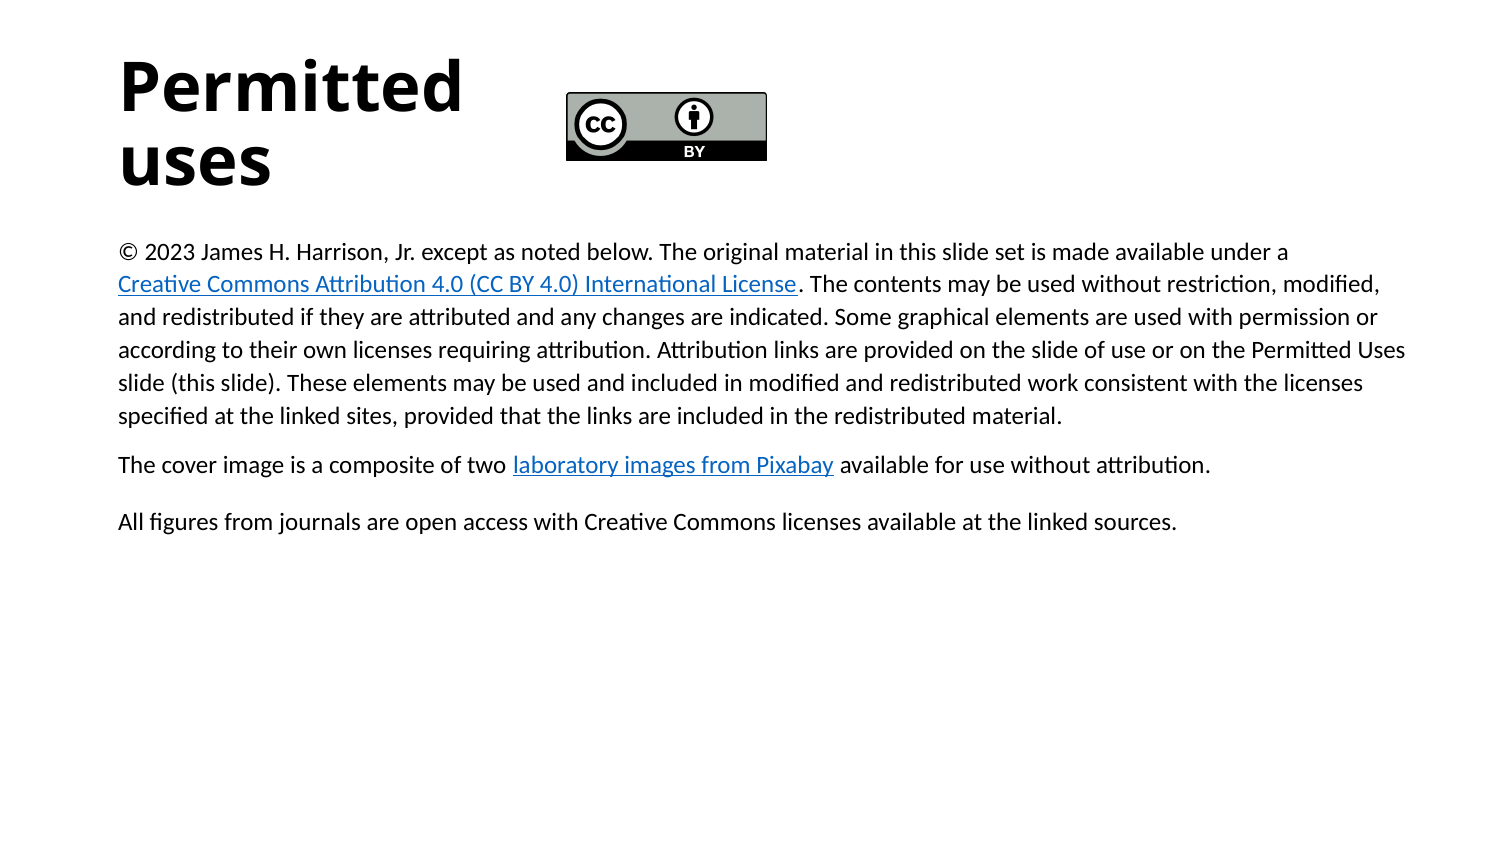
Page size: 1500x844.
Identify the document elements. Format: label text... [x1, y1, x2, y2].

list © 2023 James H. Harrison, Jr. except as noted below. The original material in this slide set is made available under a Creative Commons Attribution 4.0 (CC BY 4.0) International License. The contents may be used without restriction, modified, and redistributed if they are attributed and any changes are indicated. Some graphical elements are used with permission or according to their own licenses requiring attribution. Attribution links are provided on the slide of use or on the Permitted Uses slide (this slide). These elements may be used and included in modified and redistributed work consistent with the licenses specified at the linked sites, provided that the links are included in the redistributed material. The cover image is a composite of two laboratory images from Pixabay available for use without attribution. All figures from journals are open access with Creative Commons licenses available at the linked sources. [103, 224, 1431, 808]
picture [566, 91, 767, 161]
title Permitted uses [103, 44, 551, 208]
